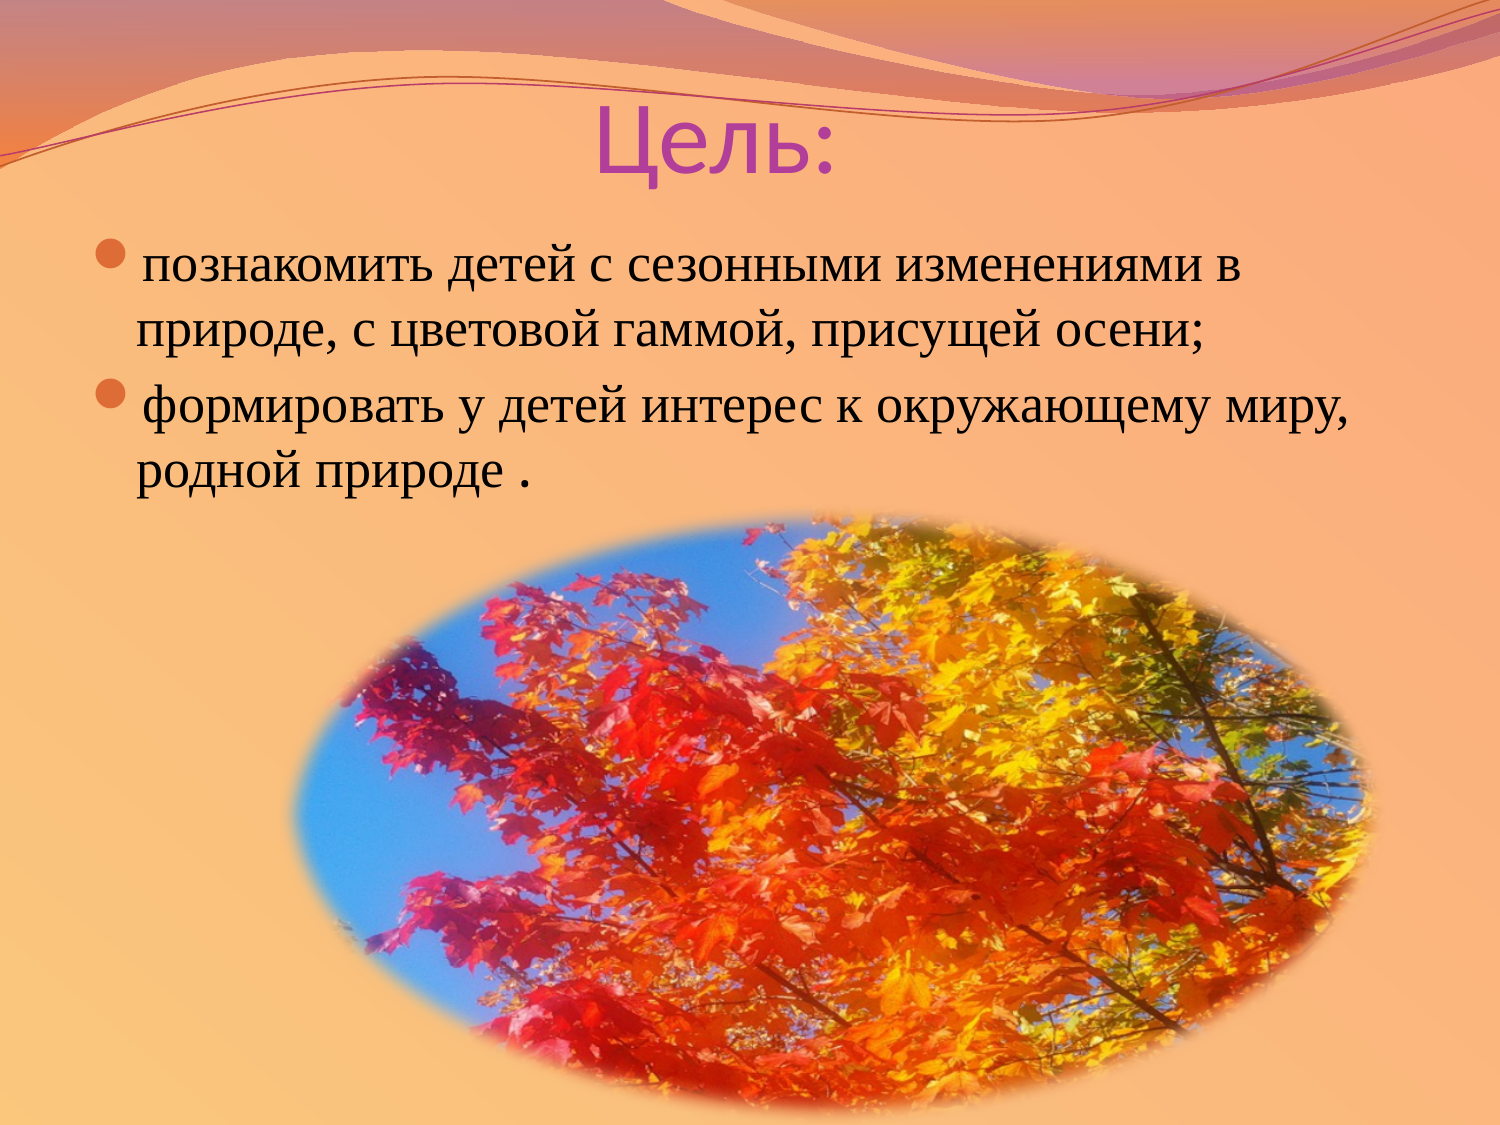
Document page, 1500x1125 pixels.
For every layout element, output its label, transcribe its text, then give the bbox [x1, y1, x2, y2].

title Цель: [41, 54, 1392, 195]
list познакомить детей с сезонными изменениями в природе, с цветовой гаммой, присущей осени; формировать у детей интерес к окружающему миру, родной природе . [76, 219, 1427, 940]
picture [277, 503, 1389, 1125]
